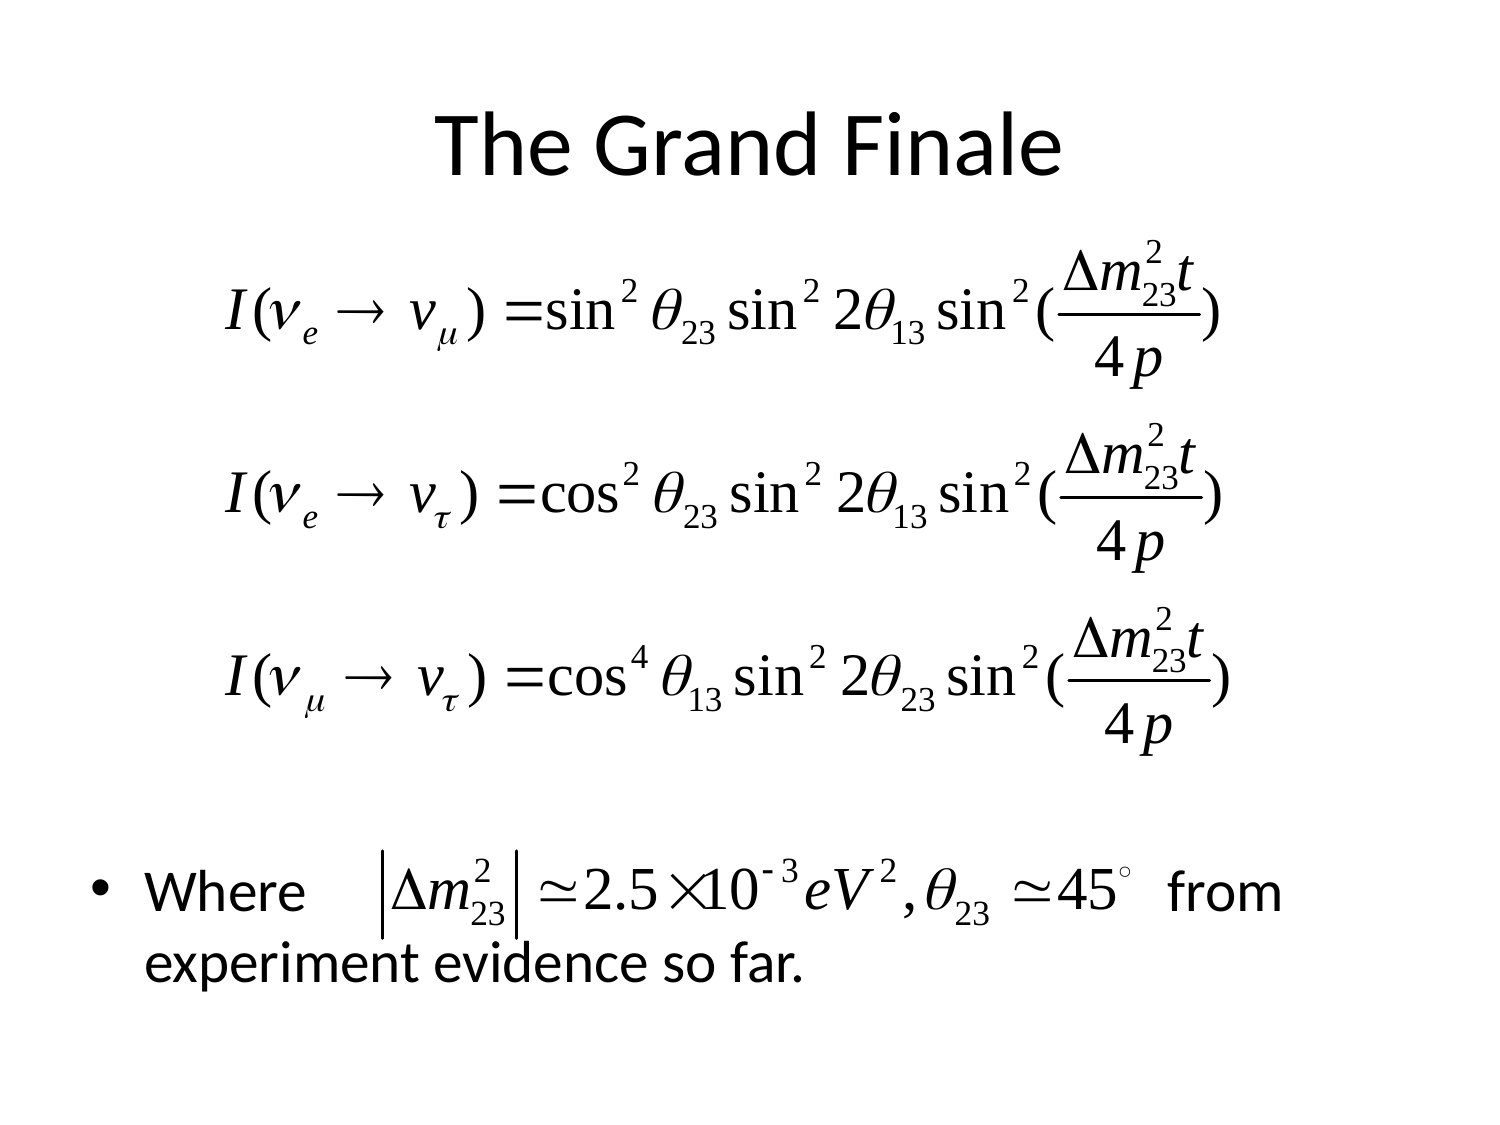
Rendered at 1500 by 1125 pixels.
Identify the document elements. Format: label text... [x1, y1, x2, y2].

picture [213, 224, 1244, 770]
title The Grand Finale [75, 45, 1425, 233]
picture [371, 838, 1145, 951]
list Where from experiment evidence so far. [75, 262, 1425, 1005]
